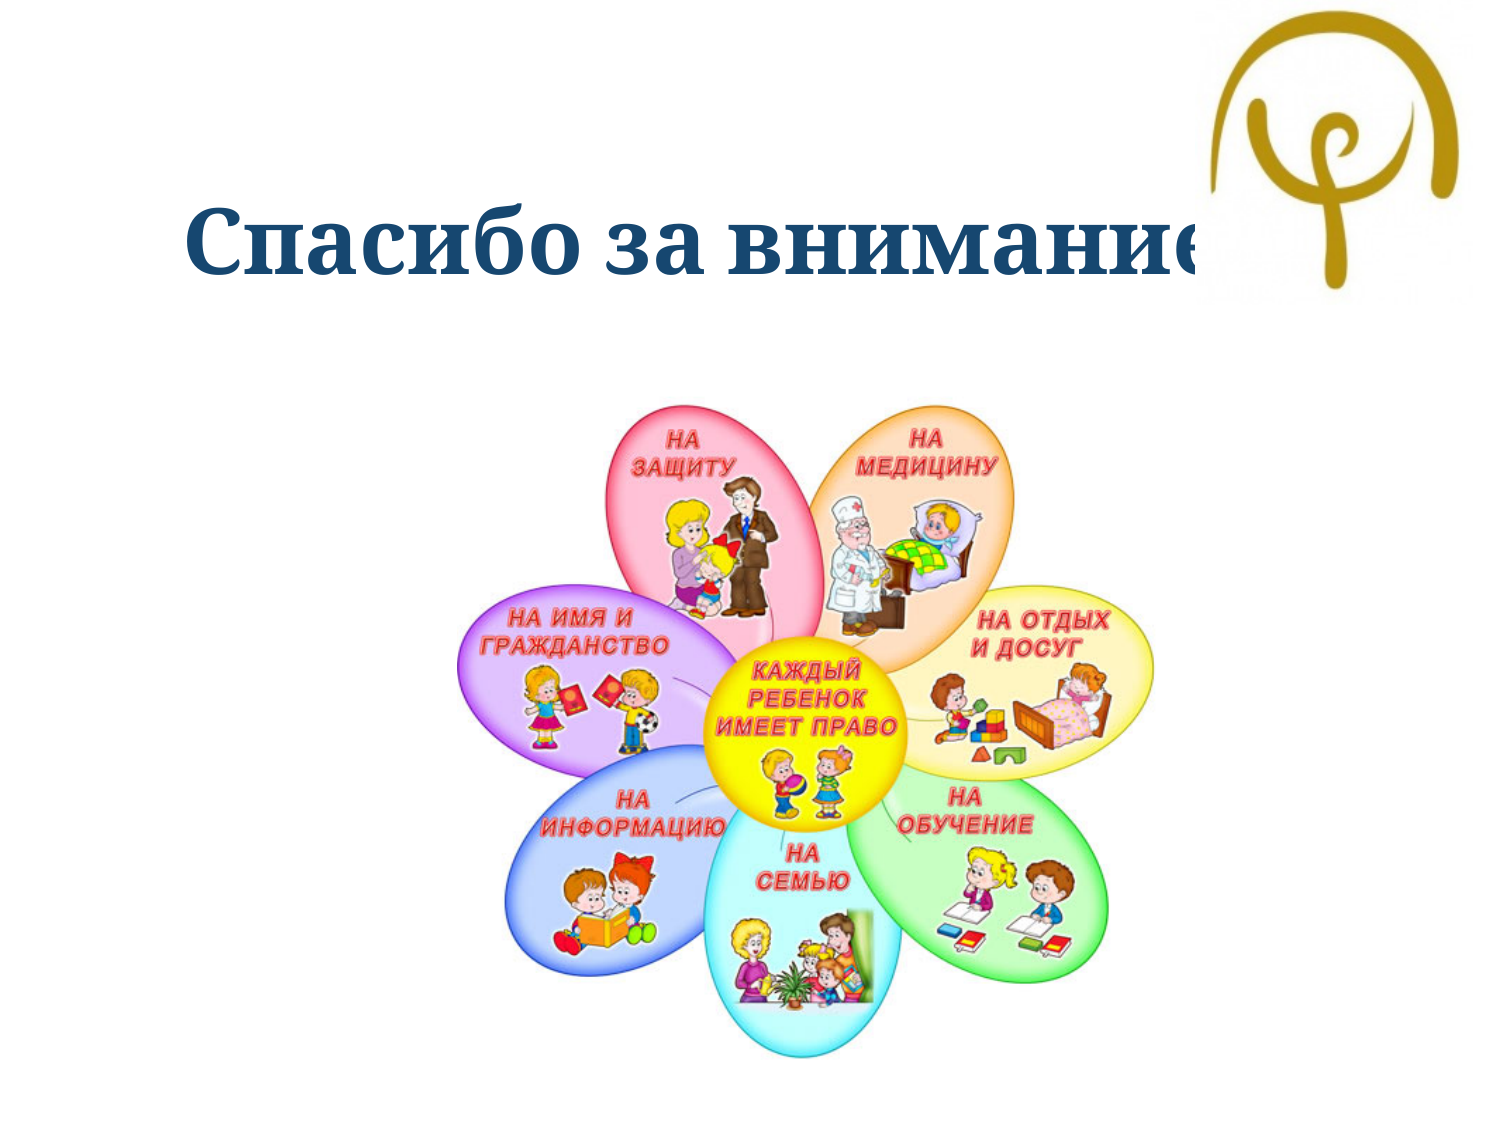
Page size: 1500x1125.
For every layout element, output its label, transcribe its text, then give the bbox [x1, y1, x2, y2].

title Спасибо за внимание! [82, 175, 1357, 417]
picture [456, 386, 1161, 1102]
picture [1195, 0, 1473, 305]
